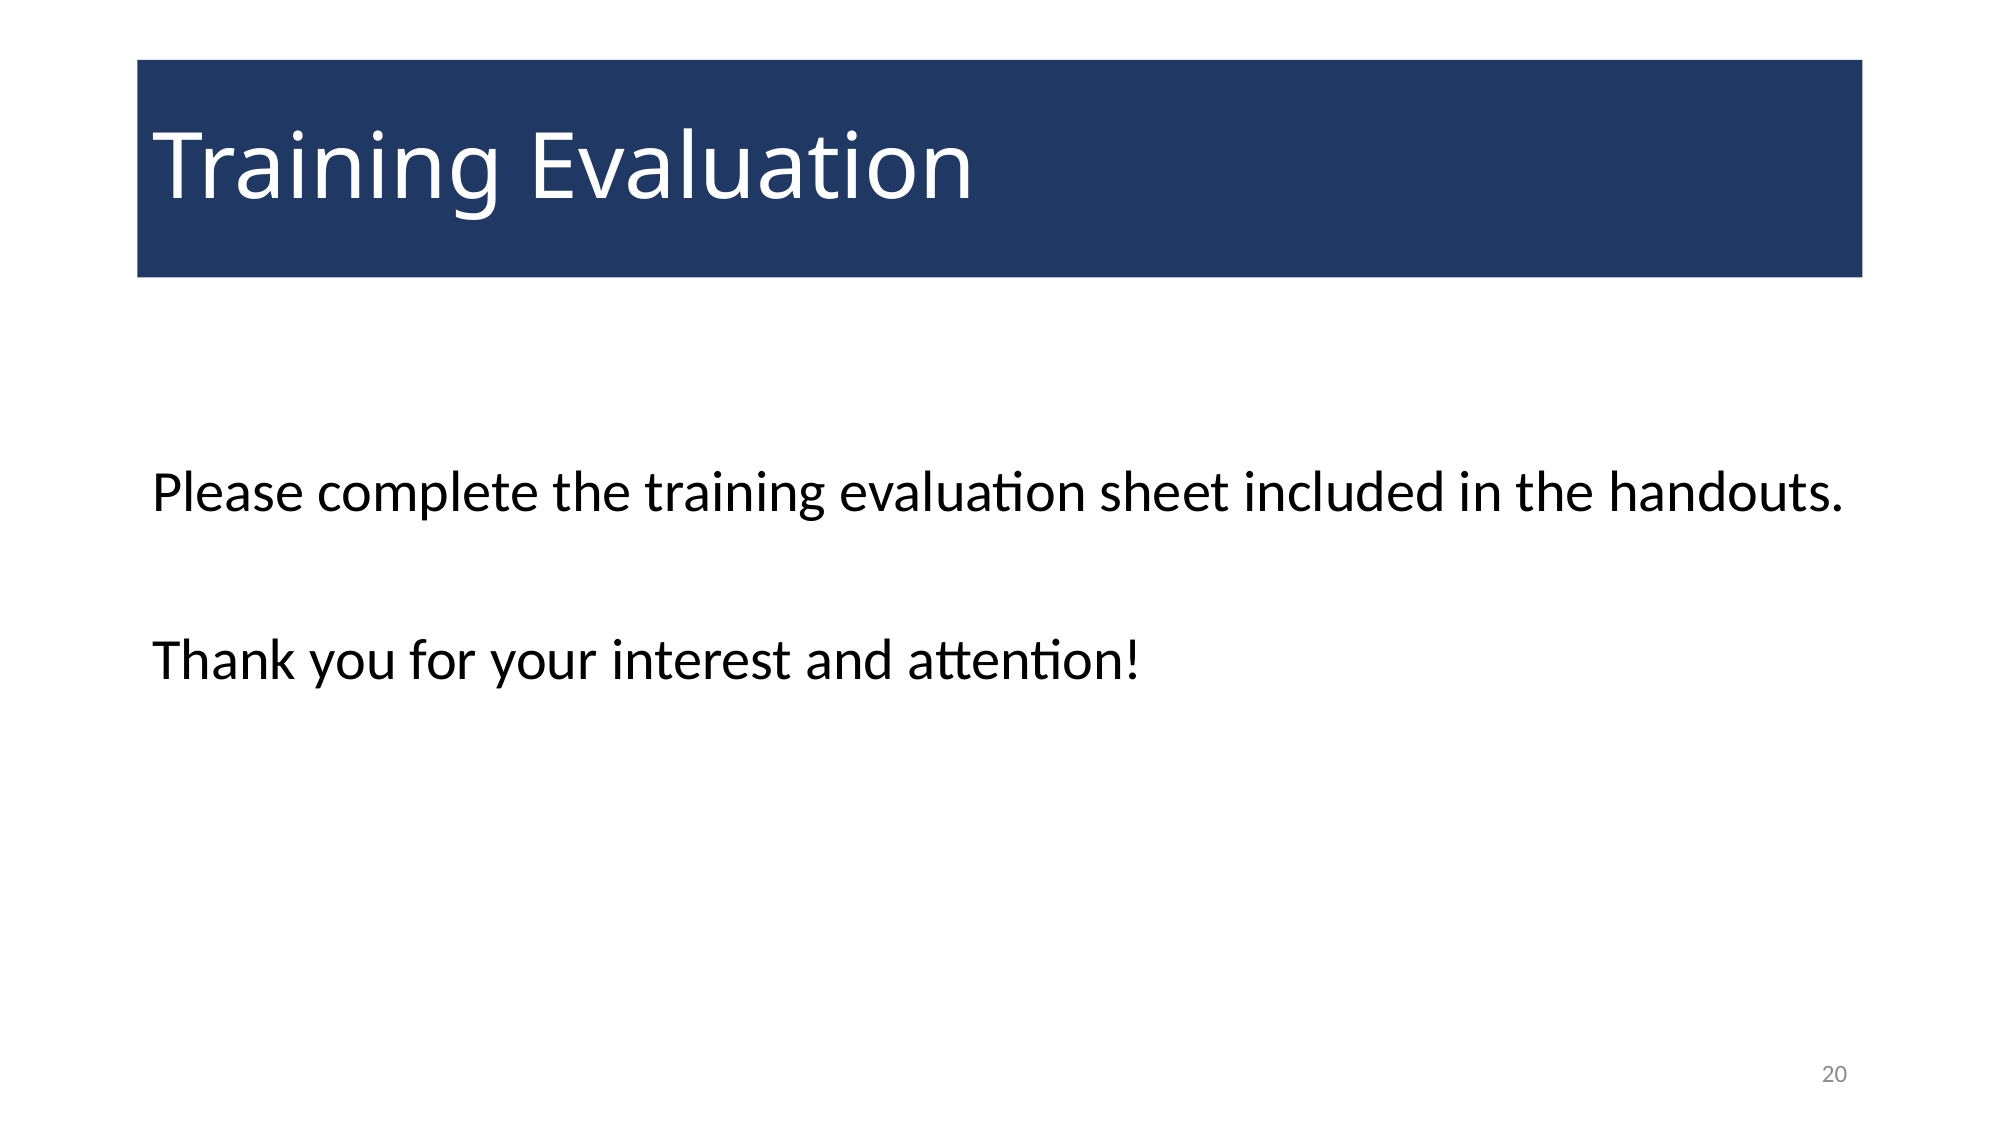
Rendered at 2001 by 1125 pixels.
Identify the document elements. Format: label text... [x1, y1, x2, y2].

title Training Evaluation [137, 59, 1863, 278]
slide_number 20 [1412, 1042, 1863, 1103]
list Please complete the training evaluation sheet included in the handouts. Thank you for your interest and attention! [137, 454, 1863, 1014]
